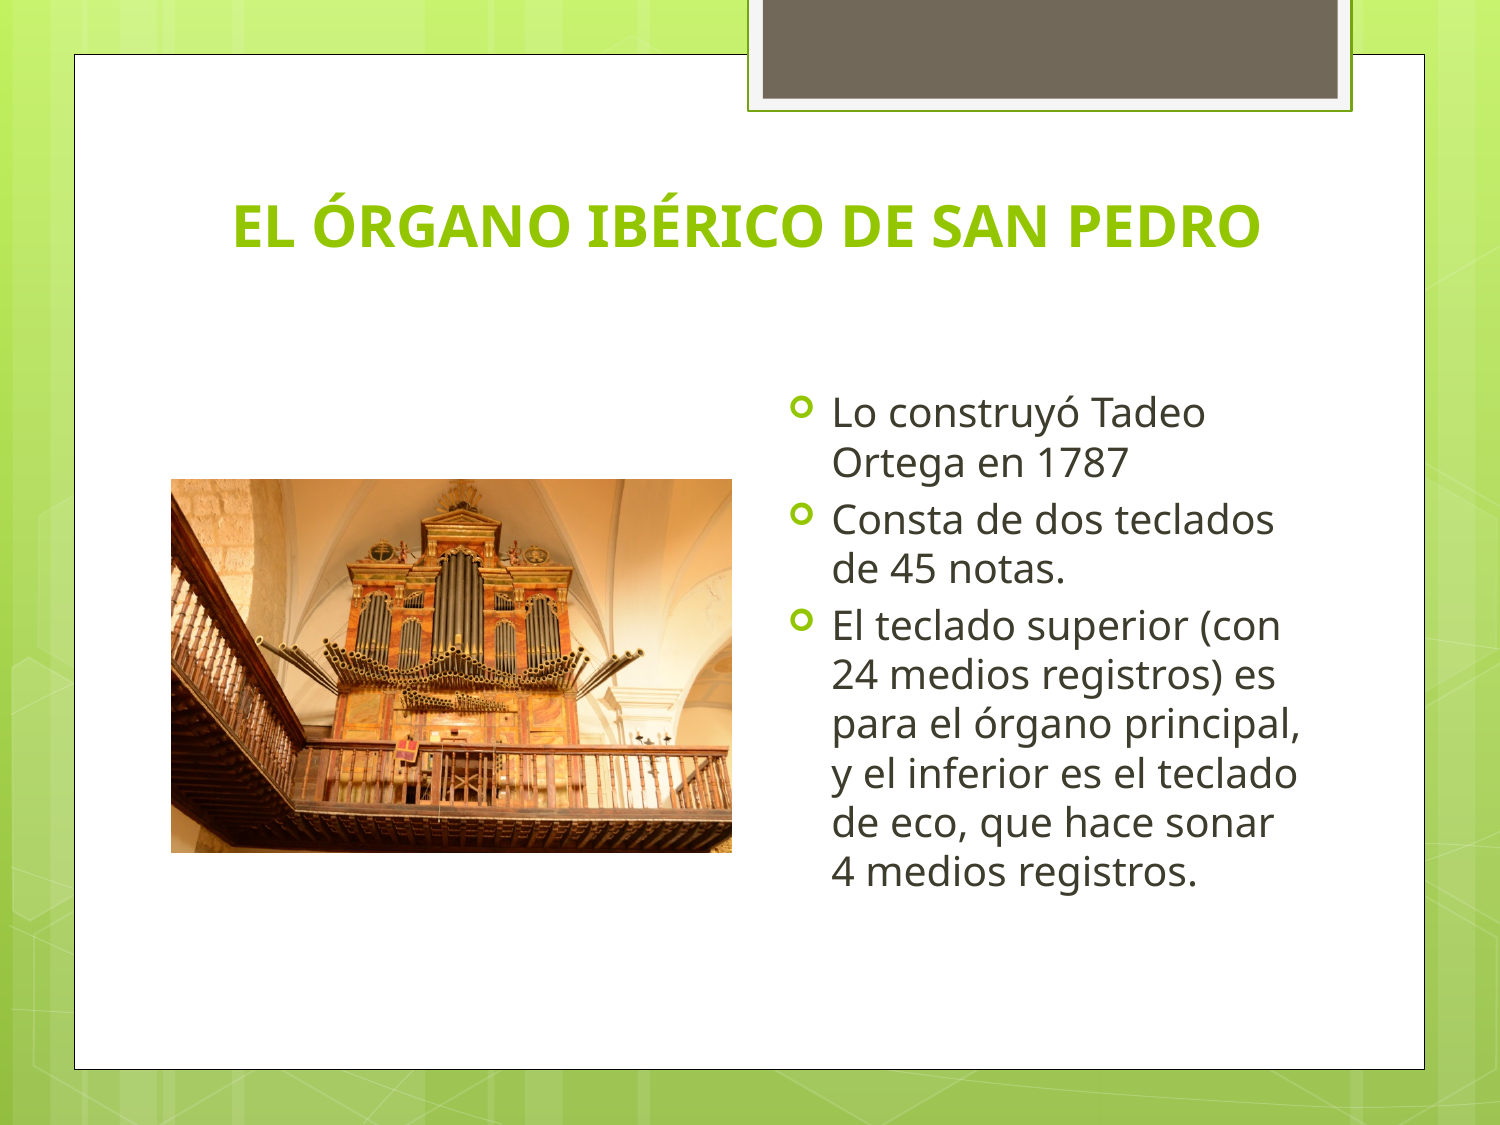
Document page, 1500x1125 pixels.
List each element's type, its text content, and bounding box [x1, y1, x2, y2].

title EL ÓRGANO IBÉRICO DE SAN PEDRO [170, 168, 1324, 268]
list Lo construyó Tadeo Ortega en 1787 Consta de dos teclados de 45 notas. El teclado superior (con 24 medios registros) es para el órgano principal, y el inferior es el teclado de eco, que hace sonar 4 medios registros. [761, 379, 1324, 953]
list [170, 479, 733, 853]
